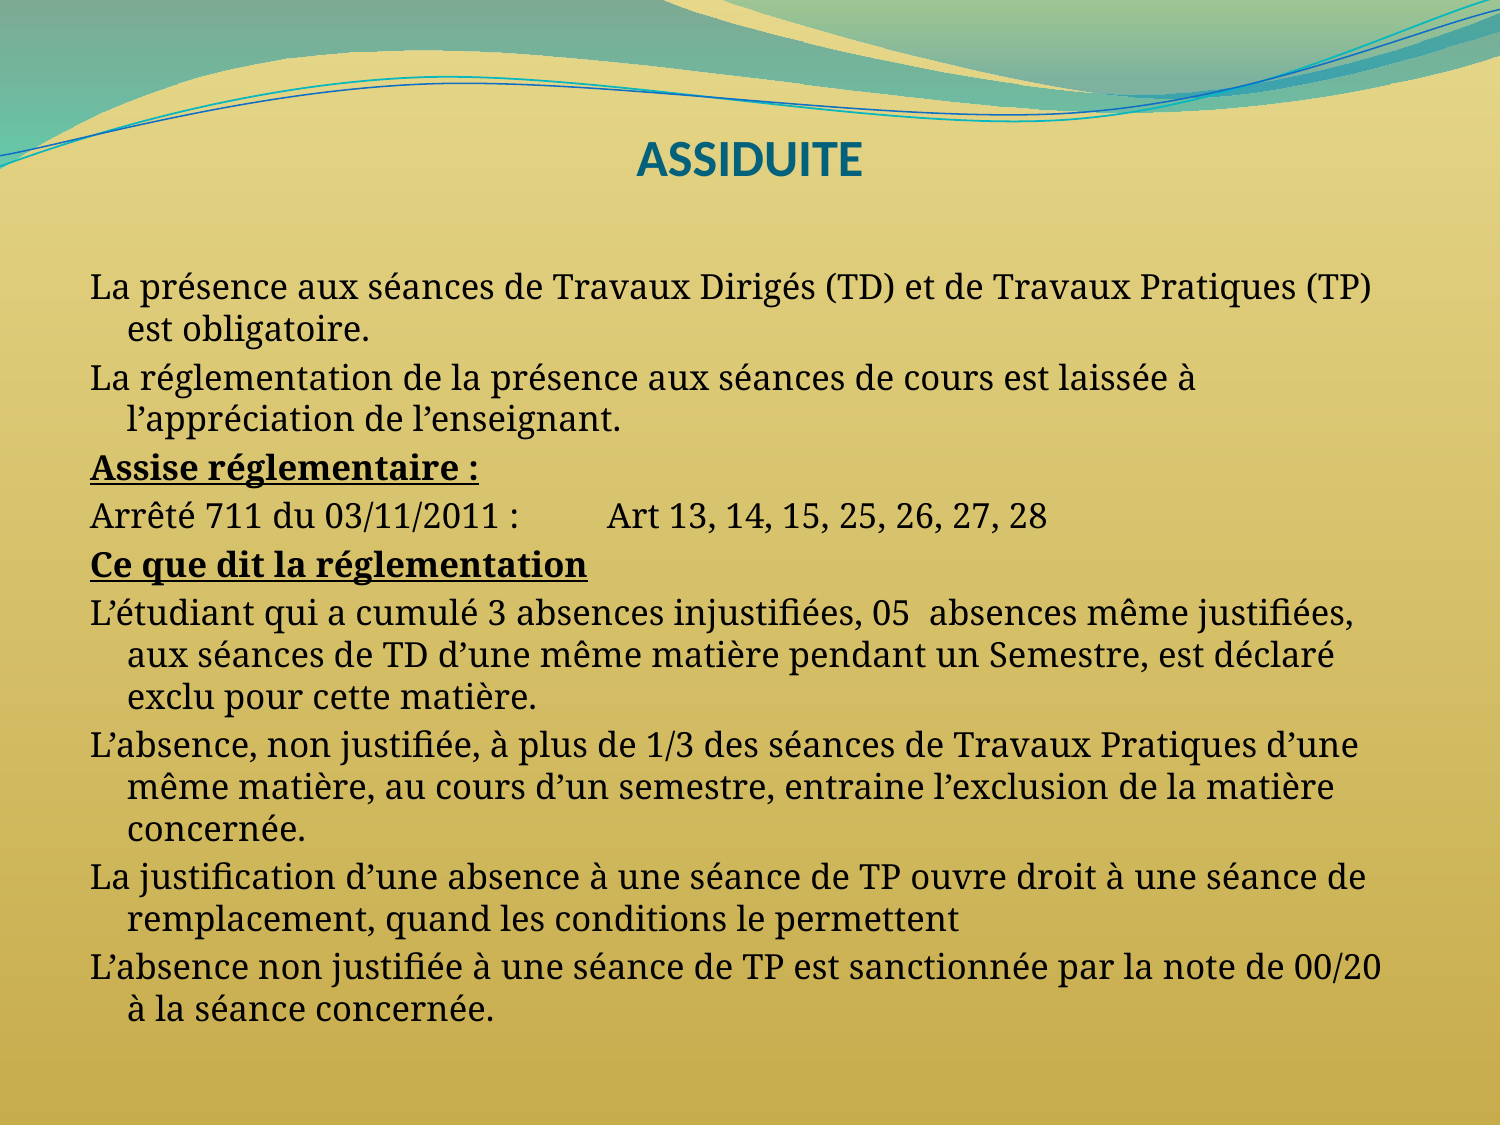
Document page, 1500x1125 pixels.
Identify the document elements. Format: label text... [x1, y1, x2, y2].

list La présence aux séances de Travaux Dirigés (TD) et de Travaux Pratiques (TP) est obligatoire. La réglementation de la présence aux séances de cours est laissée à l’appréciation de l’enseignant. Assise réglementaire : Arrêté 711 du 03/11/2011 : Art 13, 14, 15, 25, 26, 27, 28 Ce que dit la réglementation L’étudiant qui a cumulé 3 absences injustifiées, 05 absences même justifiées, aux séances de TD d’une même matière pendant un Semestre, est déclaré exclu pour cette matière. L’absence, non justifiée, à plus de 1/3 des séances de Travaux Pratiques d’une même matière, au cours d’un semestre, entraine l’exclusion de la matière concernée. La justification d’une absence à une séance de TP ouvre droit à une séance de remplacement, quand les conditions le permettent L’absence non justifiée à une séance de TP est sanctionnée par la note de 00/20 à la séance concernée. [75, 257, 1425, 1038]
title ASSIDUITE [75, 115, 1425, 257]
